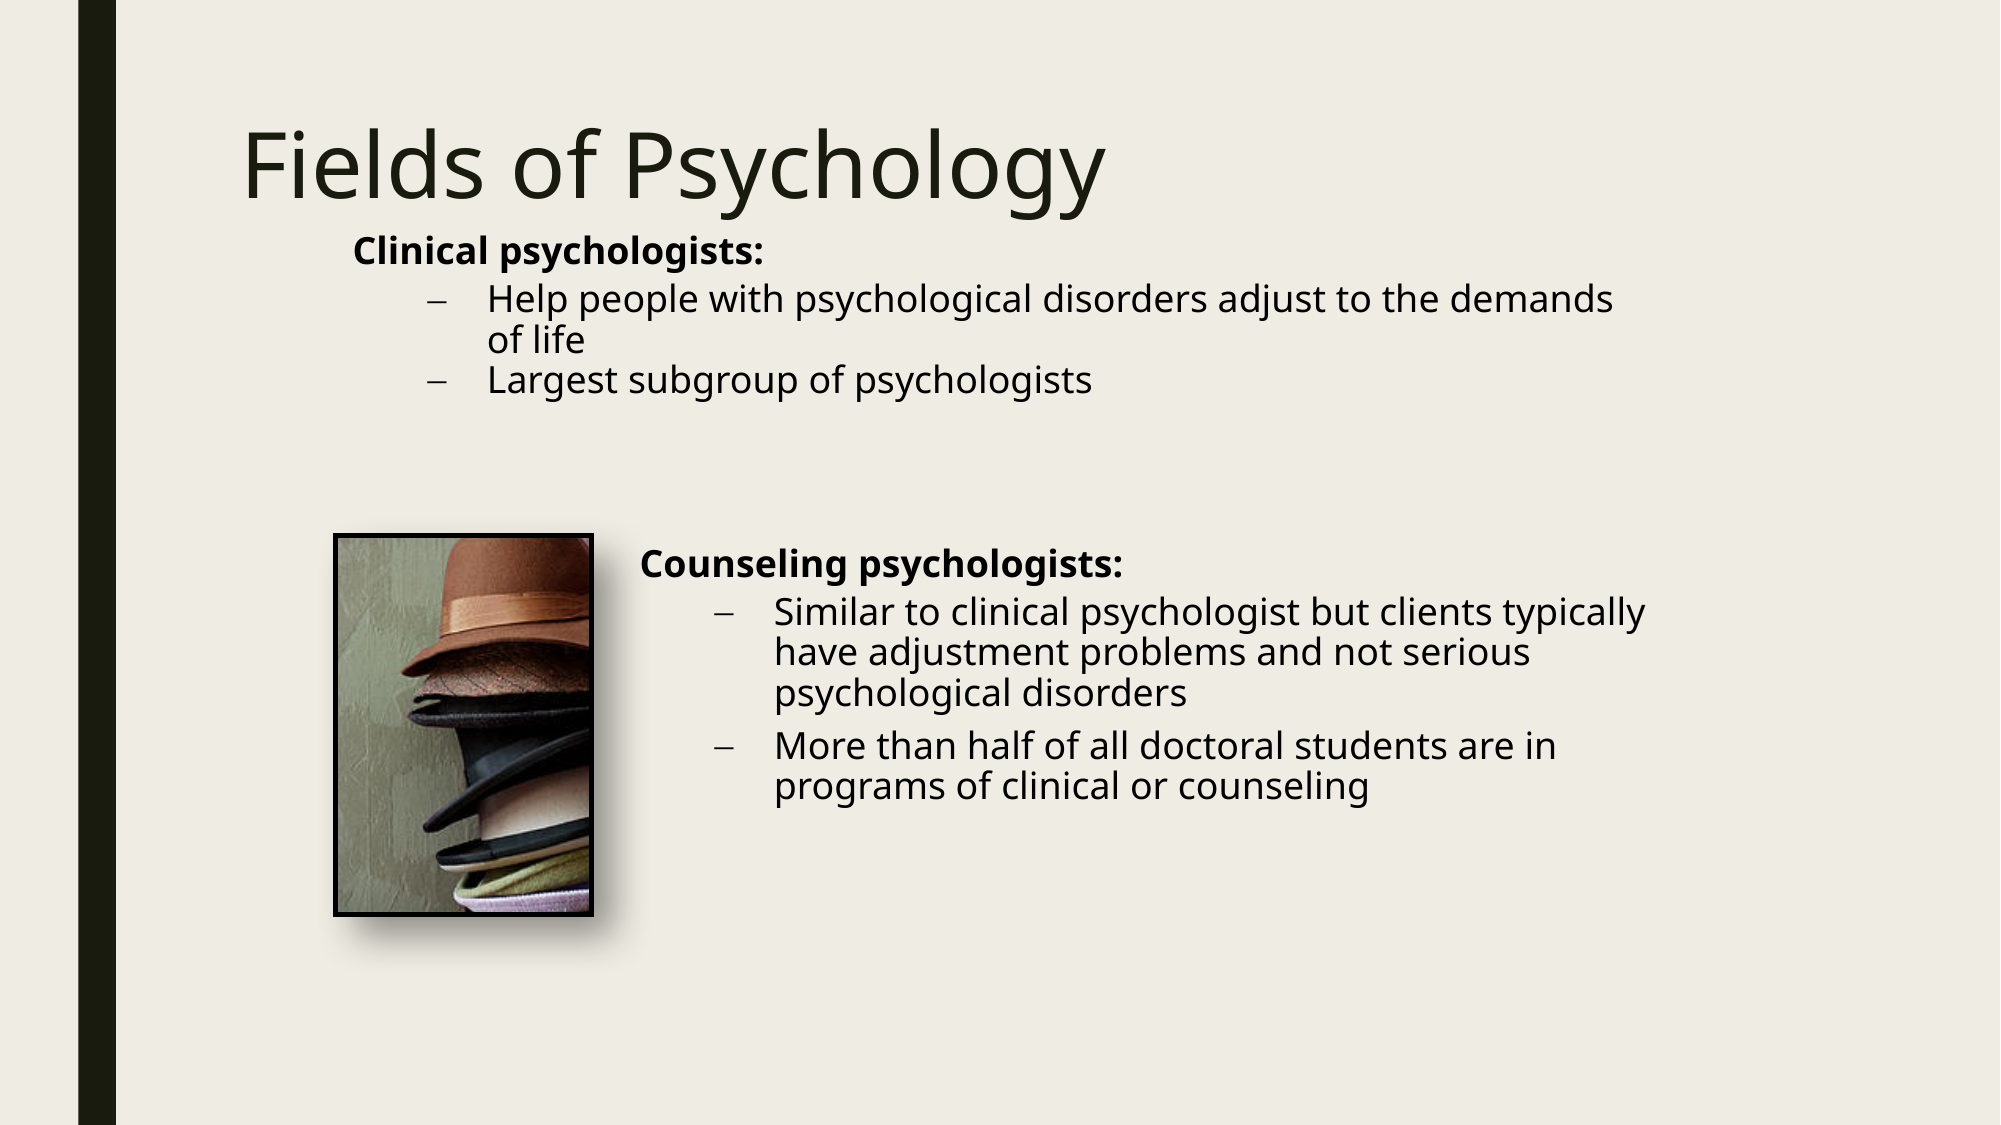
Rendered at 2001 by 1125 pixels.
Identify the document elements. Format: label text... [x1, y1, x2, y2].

picture [337, 537, 589, 913]
text_box Counseling psychologists: Similar to clinical psychologist but clients typically have adjustment problems and not serious psychological disorders More than half of all doctoral students are in programs of clinical or counseling [624, 537, 1688, 815]
text_box Clinical psychologists: Help people with psychological disorders adjust to the demands of life Largest subgroup of psychologists [337, 224, 1675, 525]
title Fields of Psychology [225, 112, 1800, 357]
